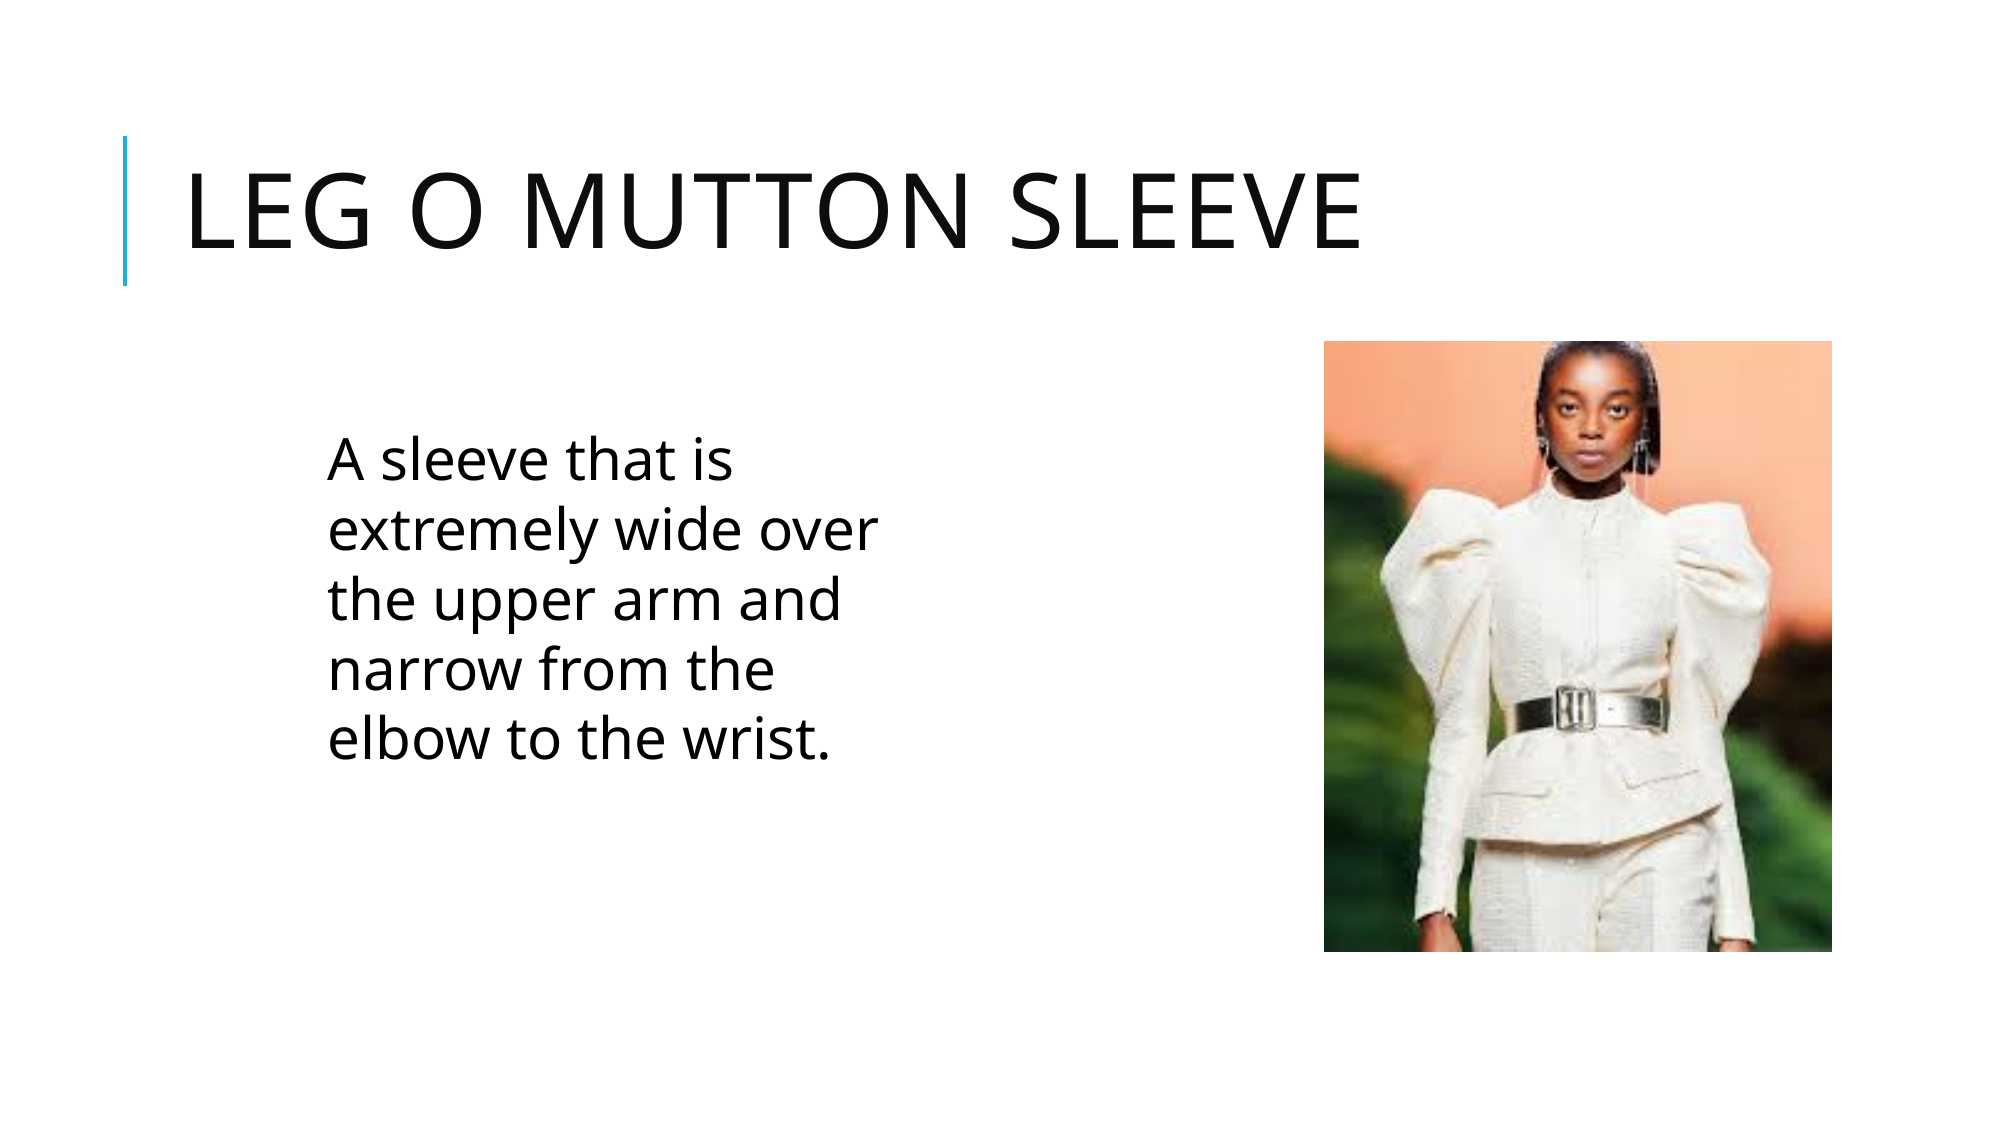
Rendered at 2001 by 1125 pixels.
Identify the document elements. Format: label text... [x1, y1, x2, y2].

text_box A sleeve that is extremely wide over the upper arm and narrow from the elbow to the wrist. [312, 414, 909, 780]
picture [1323, 341, 1833, 953]
title LEG O MUTTON SLEEVE [168, 96, 1763, 342]
